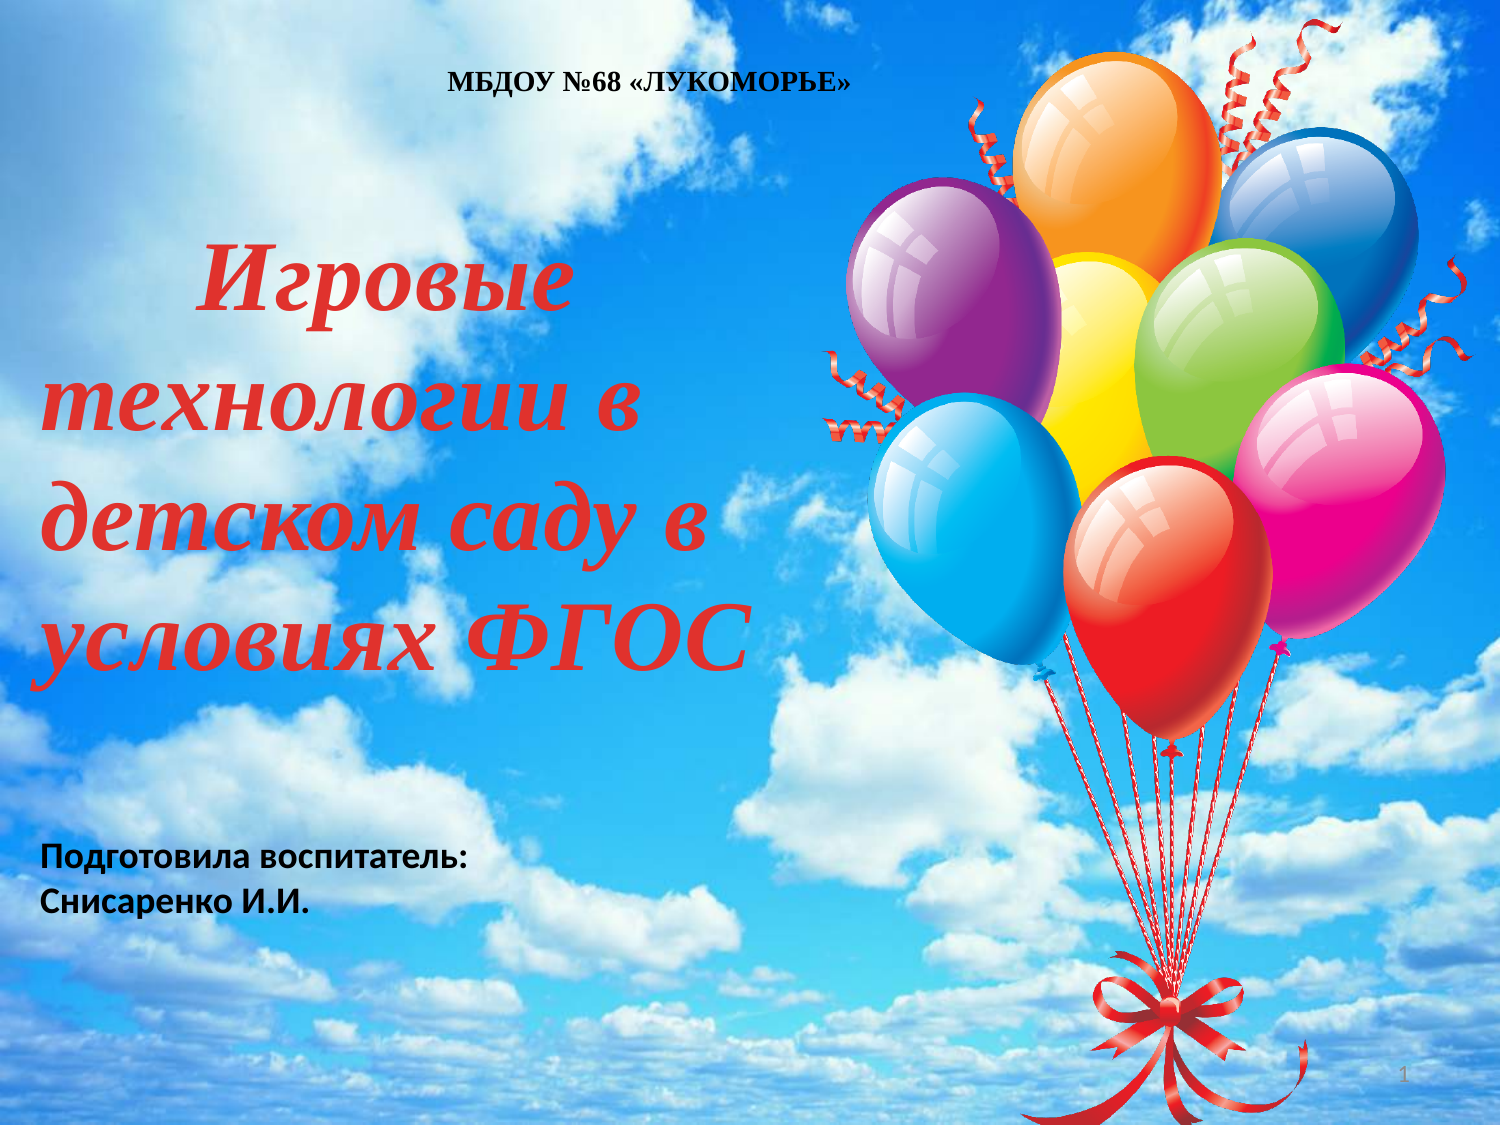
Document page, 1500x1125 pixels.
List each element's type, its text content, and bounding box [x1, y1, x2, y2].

picture [0, 0, 1500, 1125]
text_box Игровые технологии в детском саду в условиях ФГОС [25, 203, 815, 699]
text_box Подготовила воспитатель: Снисаренко И.И. [25, 824, 687, 929]
text_box МБДОУ №68 «ЛУКОМОРЬЕ» [218, 54, 815, 105]
